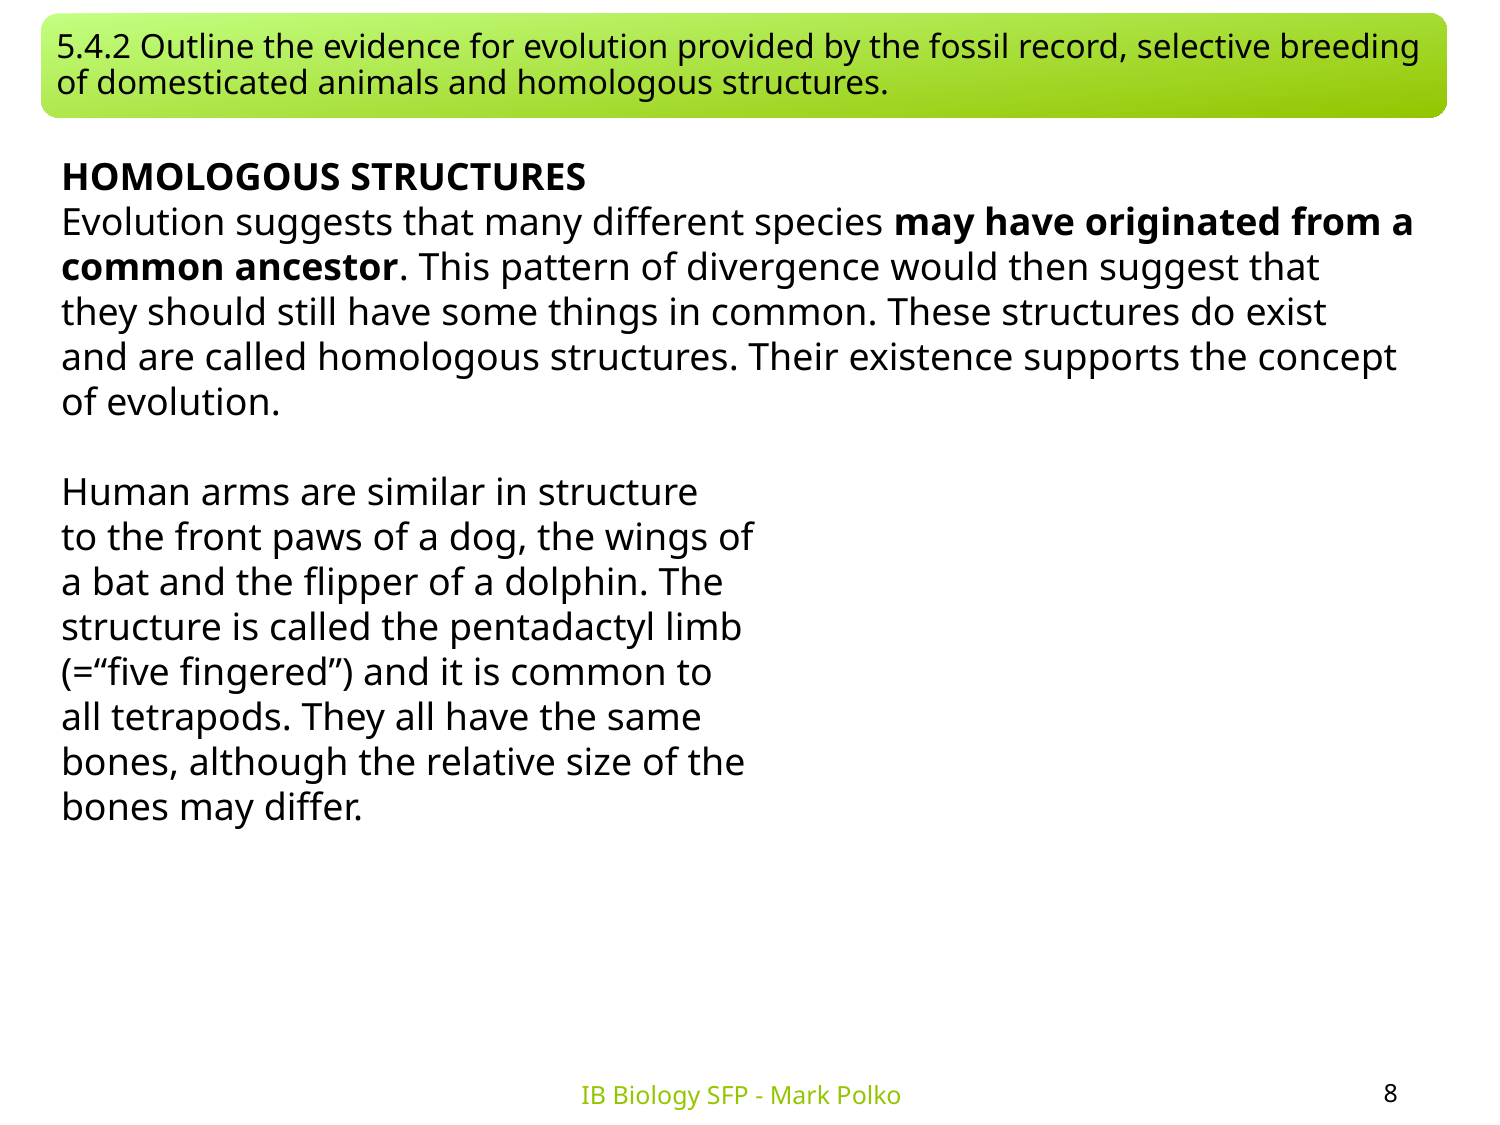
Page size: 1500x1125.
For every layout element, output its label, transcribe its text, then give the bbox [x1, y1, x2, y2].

slide_number 8 [1281, 1064, 1500, 1125]
footer IB Biology SFP - Mark Polko [454, 1065, 1030, 1125]
text_box HOMOLOGOUS STRUCTURES Evolution suggests that many different species may have originated from a common ancestor. This pattern of divergence would then suggest that they should still have some things in common. These structures do exist and are called homologous structures. Their existence supports the concept of evolution. Human arms are similar in structure to the front paws of a dog, the wings of a bat and the flipper of a dolphin. The structure is called the pentadactyl limb (=“five fingered”) and it is common to all tetrapods. They all have the same bones, although the relative size of the bones may differ. [46, 145, 1447, 836]
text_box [41, 13, 1448, 118]
